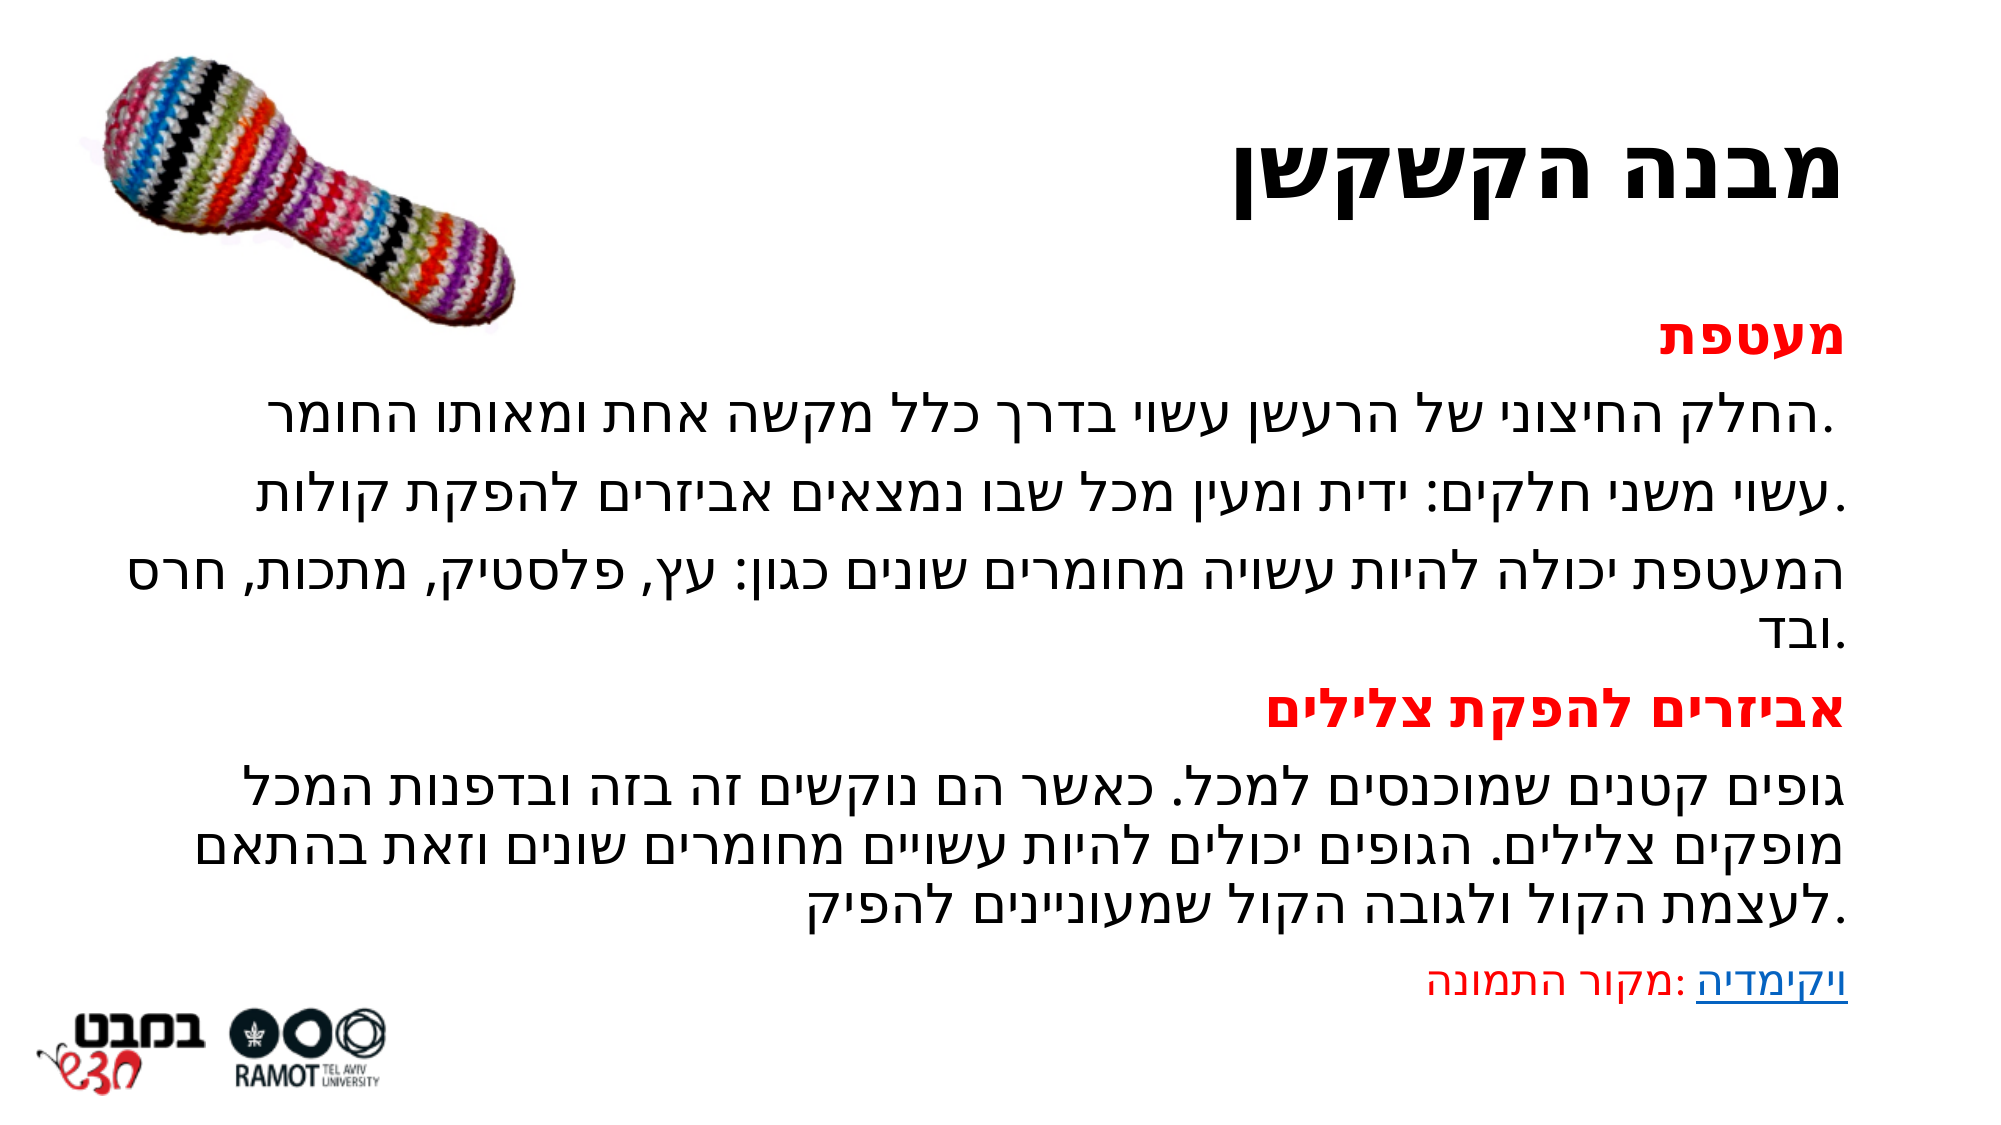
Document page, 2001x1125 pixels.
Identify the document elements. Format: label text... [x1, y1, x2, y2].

picture [222, 998, 394, 1096]
picture [70, 15, 547, 361]
list מעטפת החלק החיצוני של הרעשן עשוי בדרך כלל מקשה אחת ומאותו החומר. עשוי משני חלקים: ידית ומעין מכל שבו נמצאים אביזרים להפקת קולות. המעטפת יכולה להיות עשויה מחומרים שונים כגון: עץ, פלסטיק, מתכות, חרס ובד. אביזרים להפקת צלילים גופים קטנים שמוכנסים למכל. כאשר הם נוקשים זה בזה ובדפנות המכל מופקים צלילים. הגופים יכולים להיות עשויים מחומרים שונים וזאת בהתאם לעצמת הקול ולגובה הקול שמעוניינים להפיק. מקור התמונה: ויקימדיה [70, 299, 1863, 1014]
picture [36, 1013, 206, 1096]
title מבנה הקשקשן [547, 59, 1863, 278]
